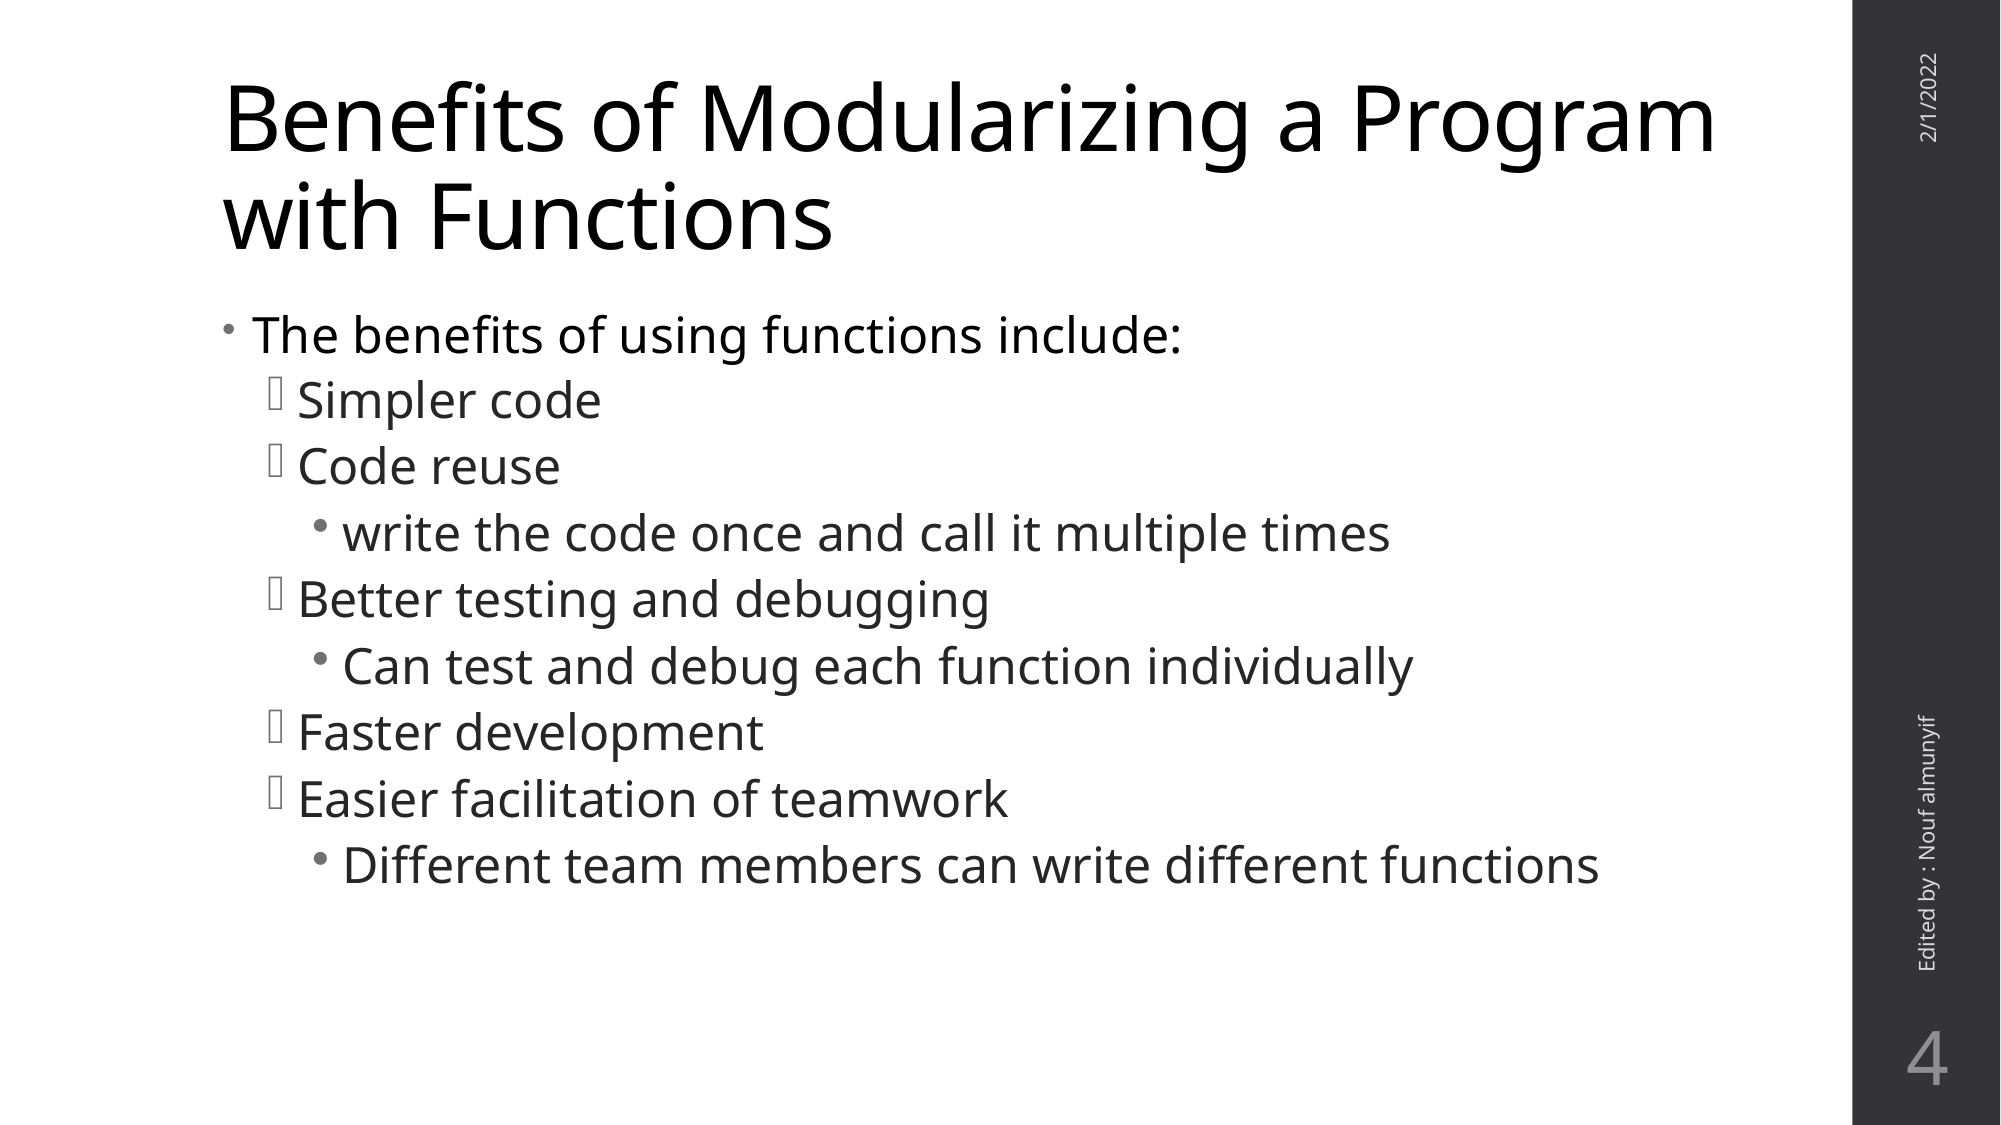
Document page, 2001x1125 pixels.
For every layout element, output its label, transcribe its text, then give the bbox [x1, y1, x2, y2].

title Benefits of Modularizing a Program with Functions [206, 60, 1797, 278]
footer Edited by : Nouf almunyif [1897, 400, 1958, 988]
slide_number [1897, 37, 1958, 351]
list The benefits of using functions include: Simpler code Code reuse write the code once and call it multiple times Better testing and debugging Can test and debug each function individually Faster development Easier facilitation of teamwork Different team members can write different functions [206, 299, 1617, 1014]
slide_number 4 [1852, 1012, 2000, 1110]
